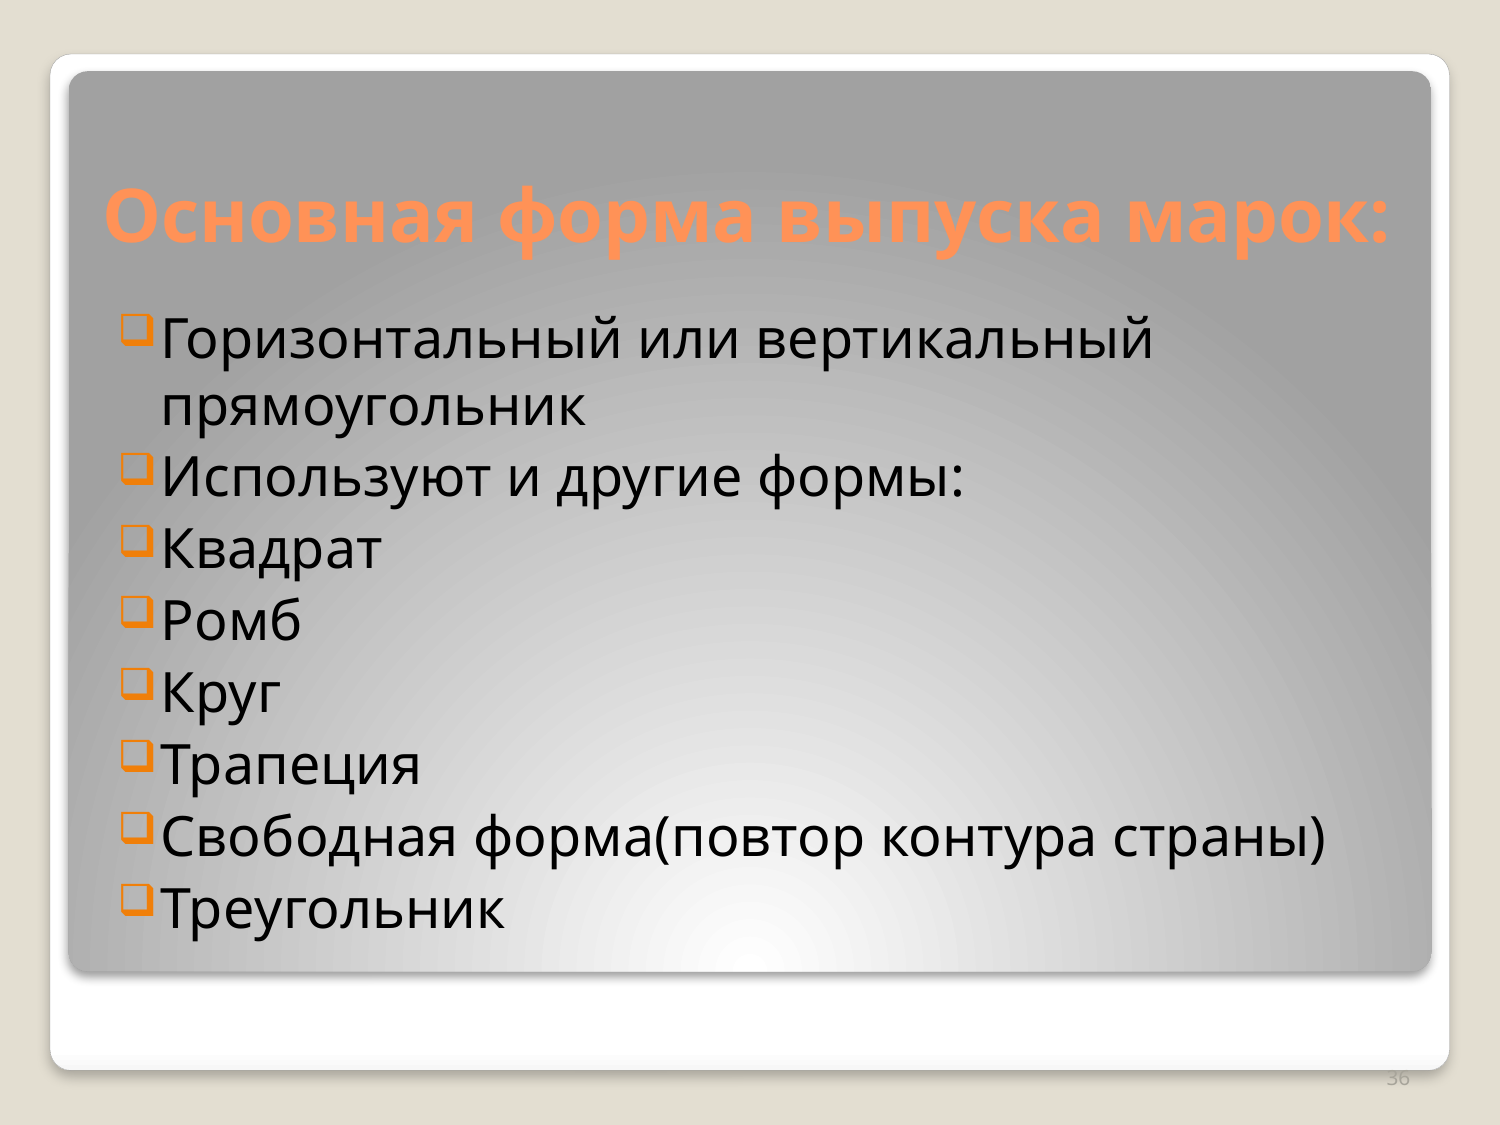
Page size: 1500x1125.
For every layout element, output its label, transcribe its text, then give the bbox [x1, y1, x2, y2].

title Основная форма выпуска марок: [87, 77, 1425, 266]
list Горизонтальный или вертикальный прямоугольник Используют и другие формы: Квадрат Ромб Круг Трапеция Свободная форма(повтор контура страны) Треугольник [87, 287, 1348, 963]
slide_number 36 [1112, 1025, 1425, 1100]
